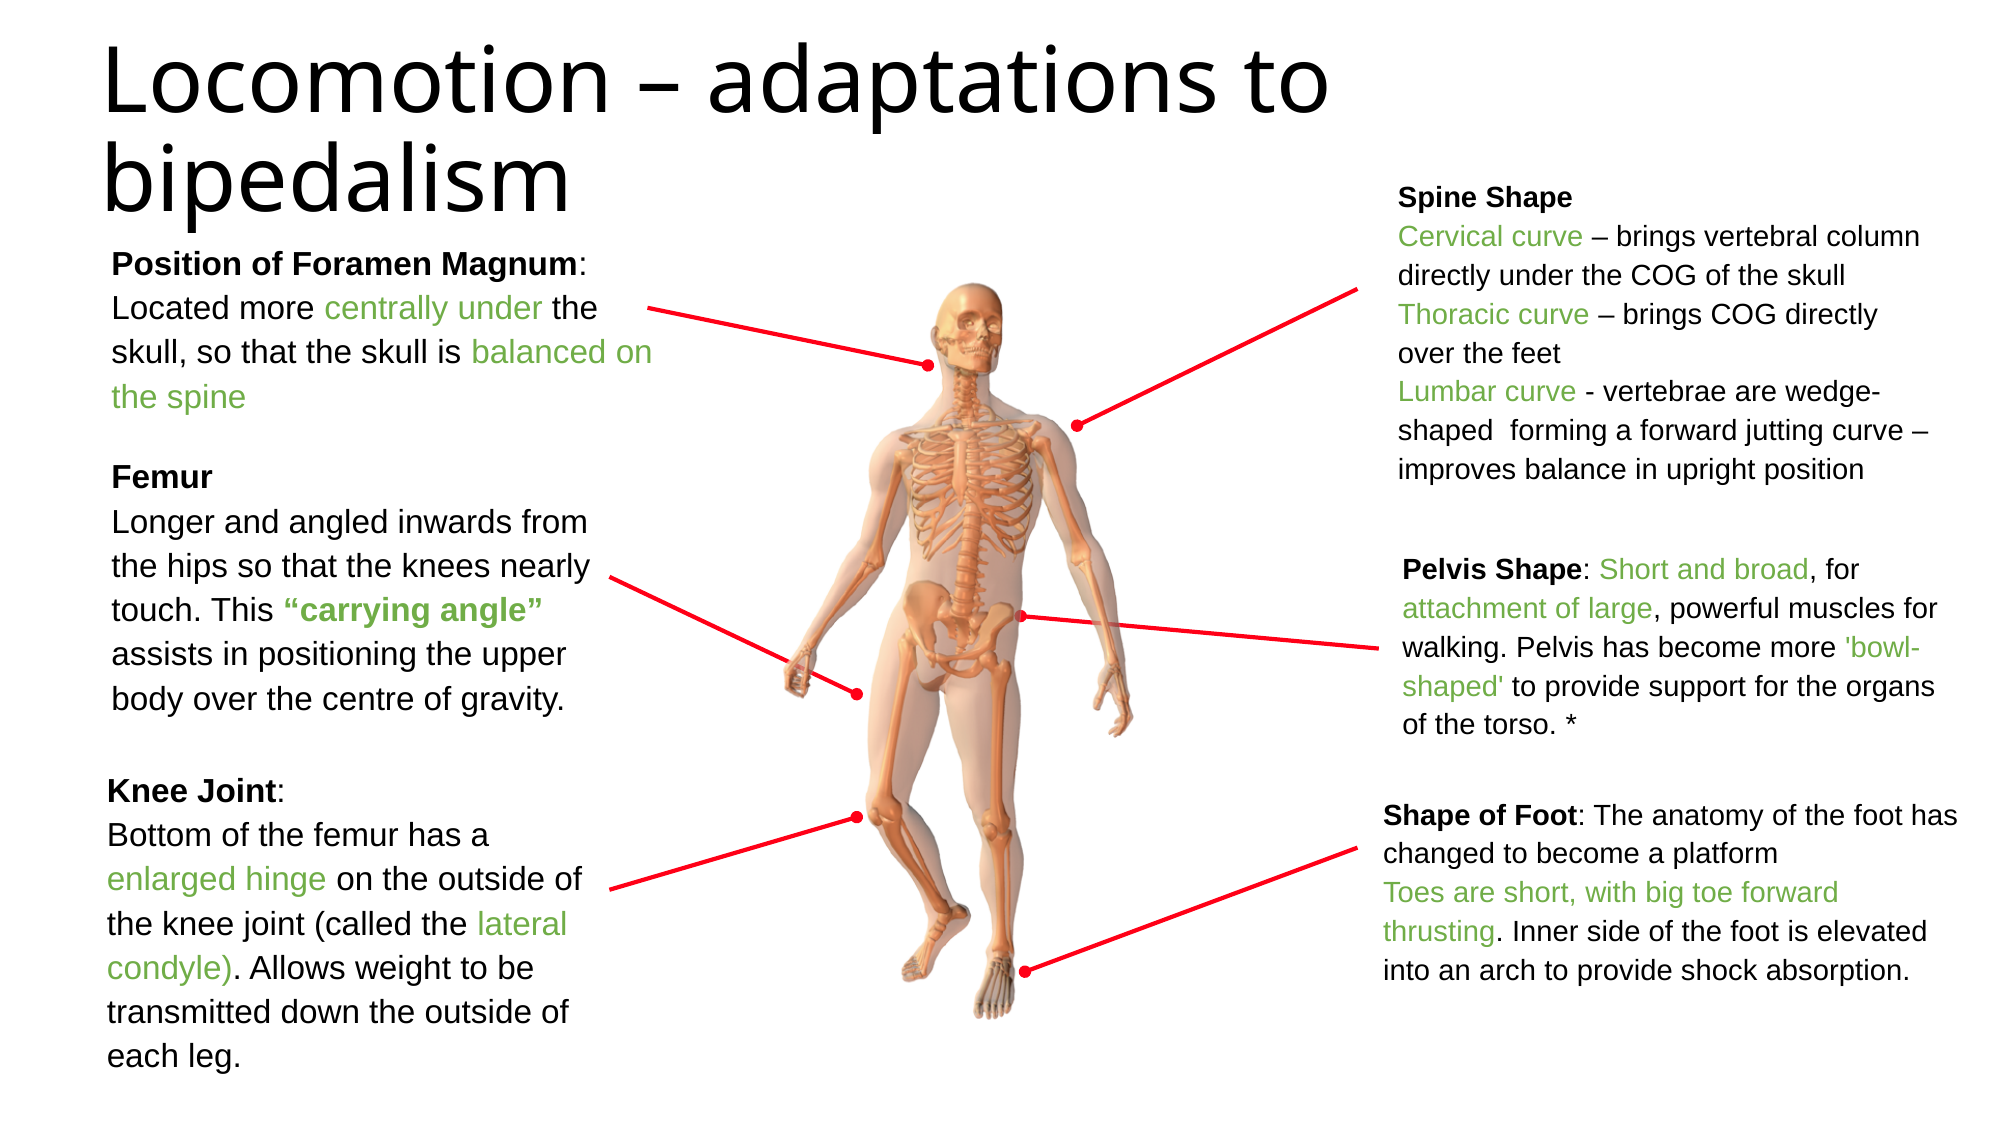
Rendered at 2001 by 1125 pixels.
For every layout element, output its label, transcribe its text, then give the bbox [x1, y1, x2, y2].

text_box Position of Foramen Magnum: Located more centrally under the skull, so that the skull is balanced on the spine [92, 237, 656, 430]
picture [778, 277, 1137, 1023]
title Locomotion – adaptations to bipedalism [85, 23, 1811, 241]
text_box Spine Shape Cervical curve – brings vertebral column directly under the COG of the skull Thoracic curve – brings COG directly over the feet Lumbar curve - vertebrae are wedge-shaped forming a forward jutting curve – improves balance in upright position [1379, 174, 1944, 486]
text_box Shape of Foot: The anatomy of the foot has changed to become a platform Toes are short, with big toe forward thrusting. Inner side of the foot is elevated into an arch to provide shock absorption. [1364, 792, 1963, 1084]
text_box Femur Longer and angled inwards from the hips so that the knees nearly touch. This “carrying angle” assists in positioning the upper body over the centre of gravity. [92, 451, 610, 743]
text_box Knee Joint: Bottom of the femur has a enlarged hinge on the outside of the knee joint (called the lateral condyle). Allows weight to be transmitted down the outside of each leg. [87, 764, 601, 1057]
text_box Pelvis Shape: Short and broad, for attachment of large, powerful muscles for walking. Pelvis has become more 'bowl-shaped' to provide support for the organs of the torso. * [1383, 546, 1944, 839]
